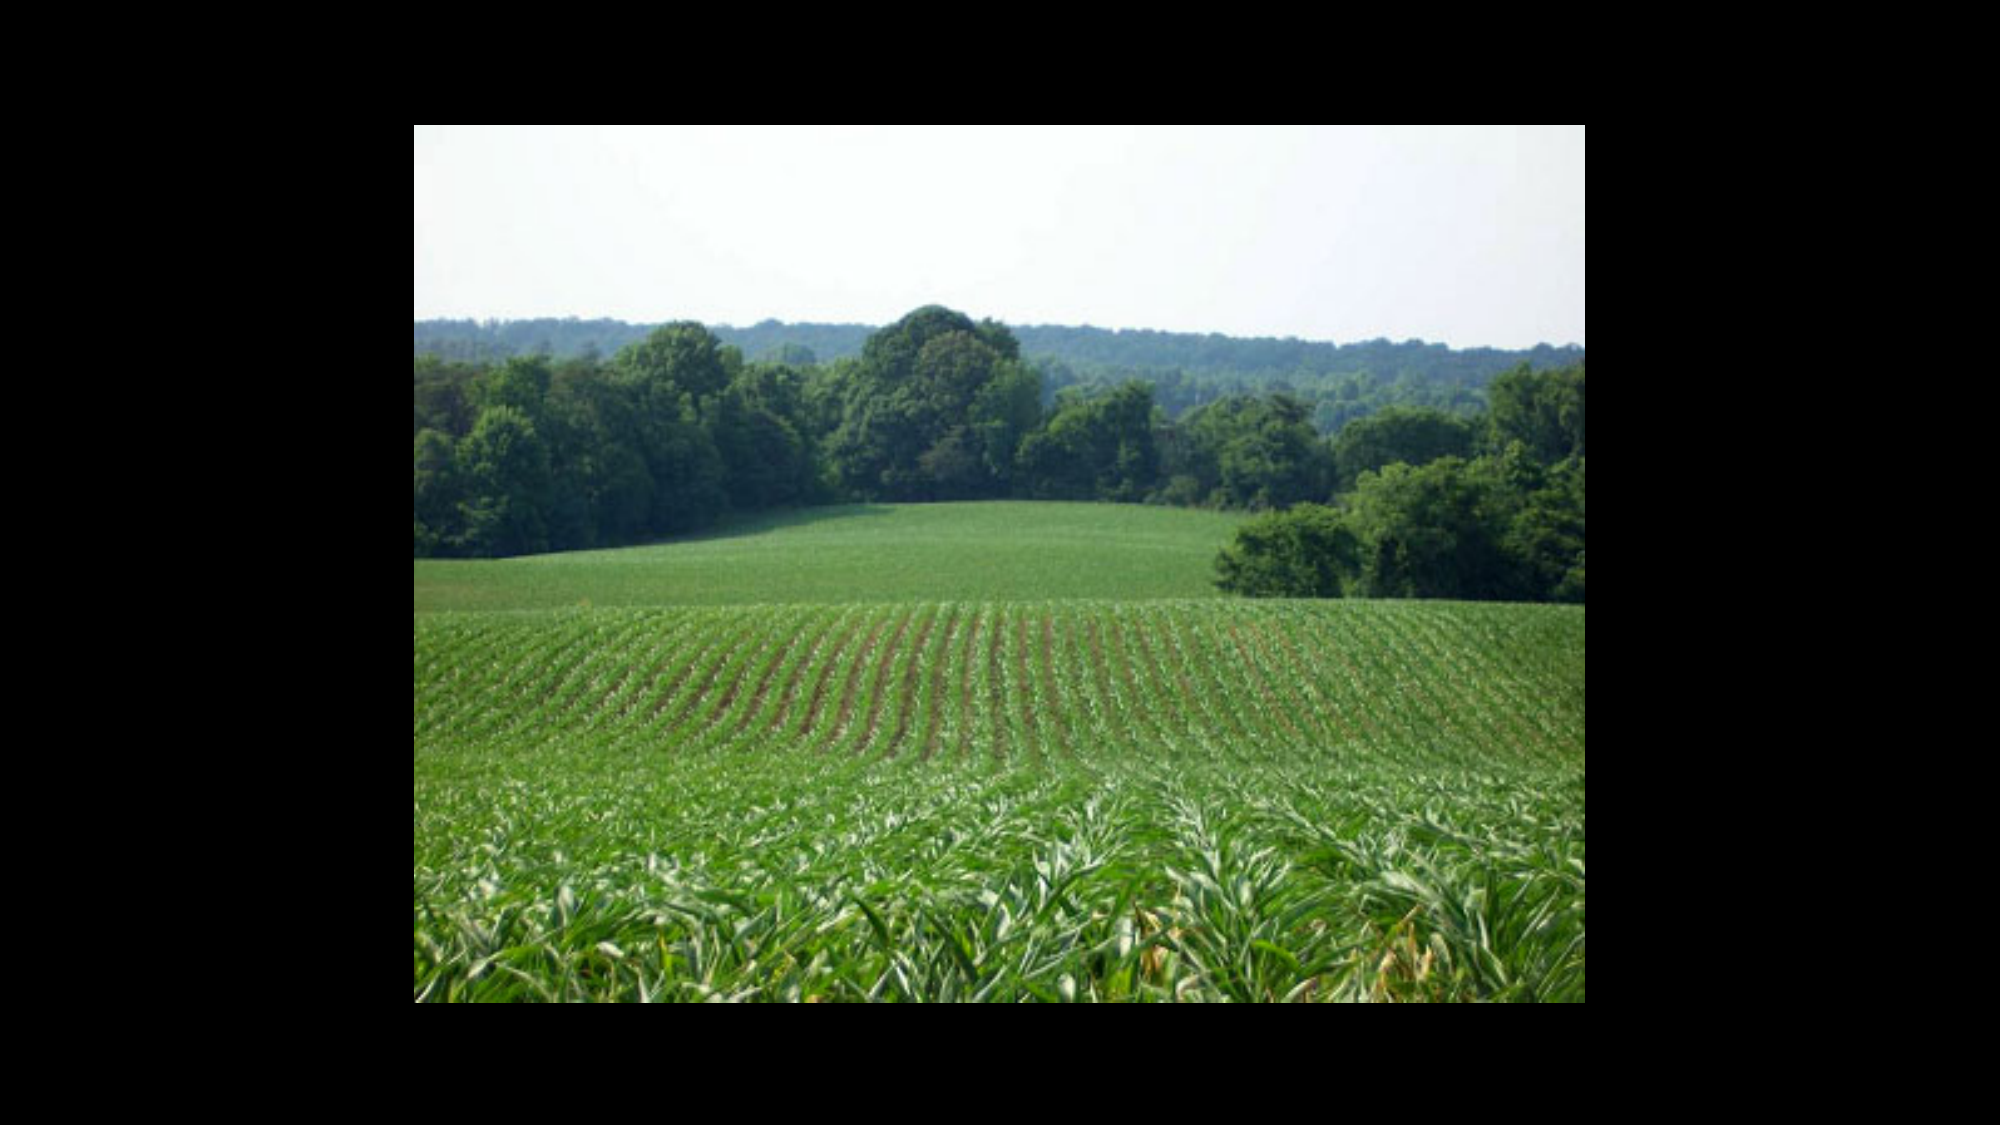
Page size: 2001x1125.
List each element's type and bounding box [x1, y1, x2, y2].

picture [414, 125, 1585, 1003]
